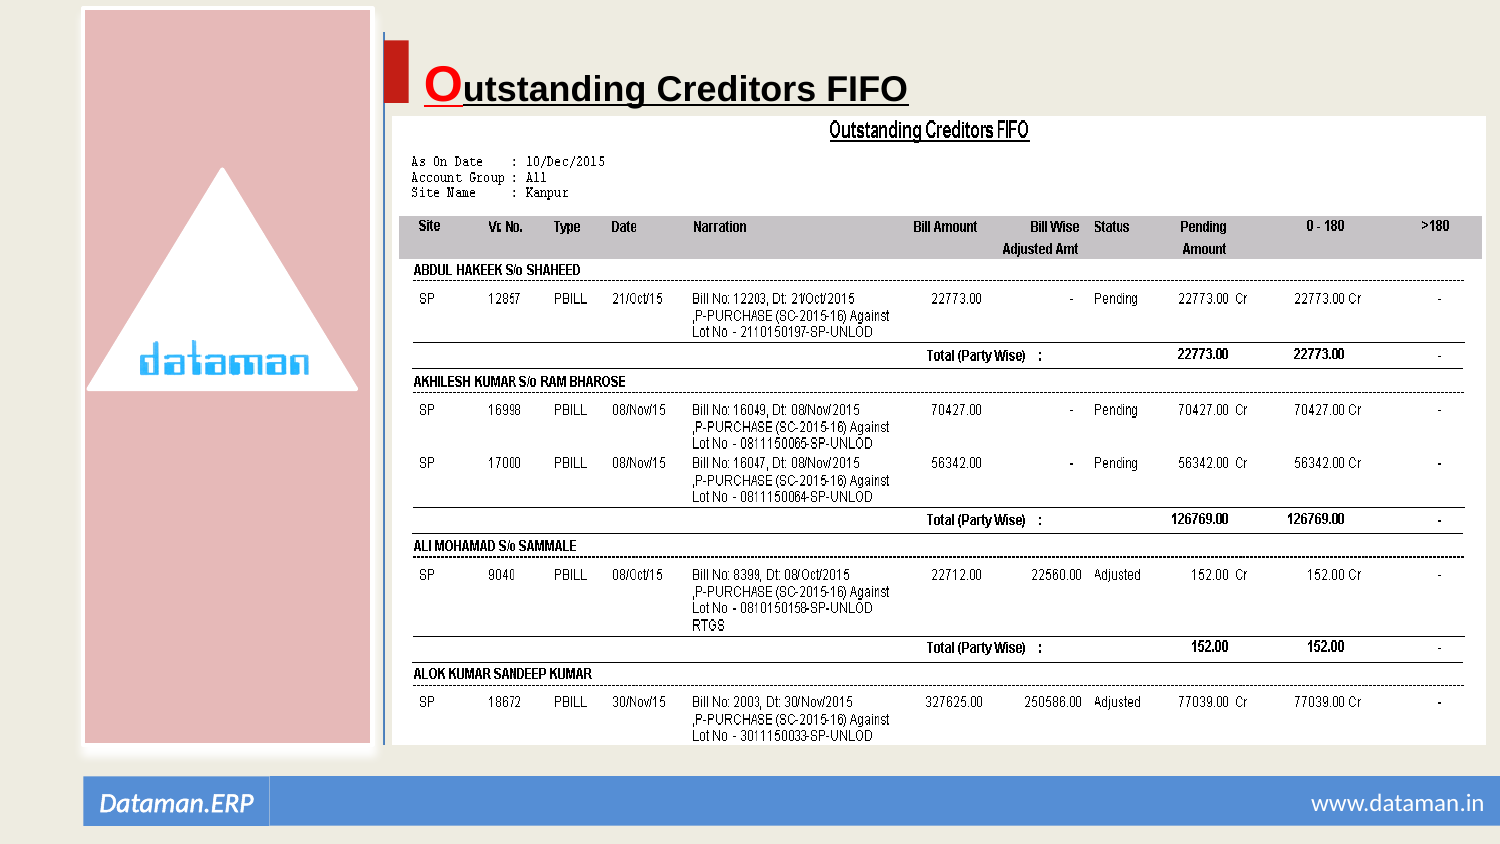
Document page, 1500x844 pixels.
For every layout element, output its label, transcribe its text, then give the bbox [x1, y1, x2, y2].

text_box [83, 7, 373, 746]
footer www.dataman.in [272, 776, 1500, 826]
text_box Outstanding Creditors FIFO [408, 43, 1388, 114]
text_box [388, 38, 411, 105]
picture [392, 115, 1486, 746]
text_box Dataman.ERP [81, 774, 272, 828]
